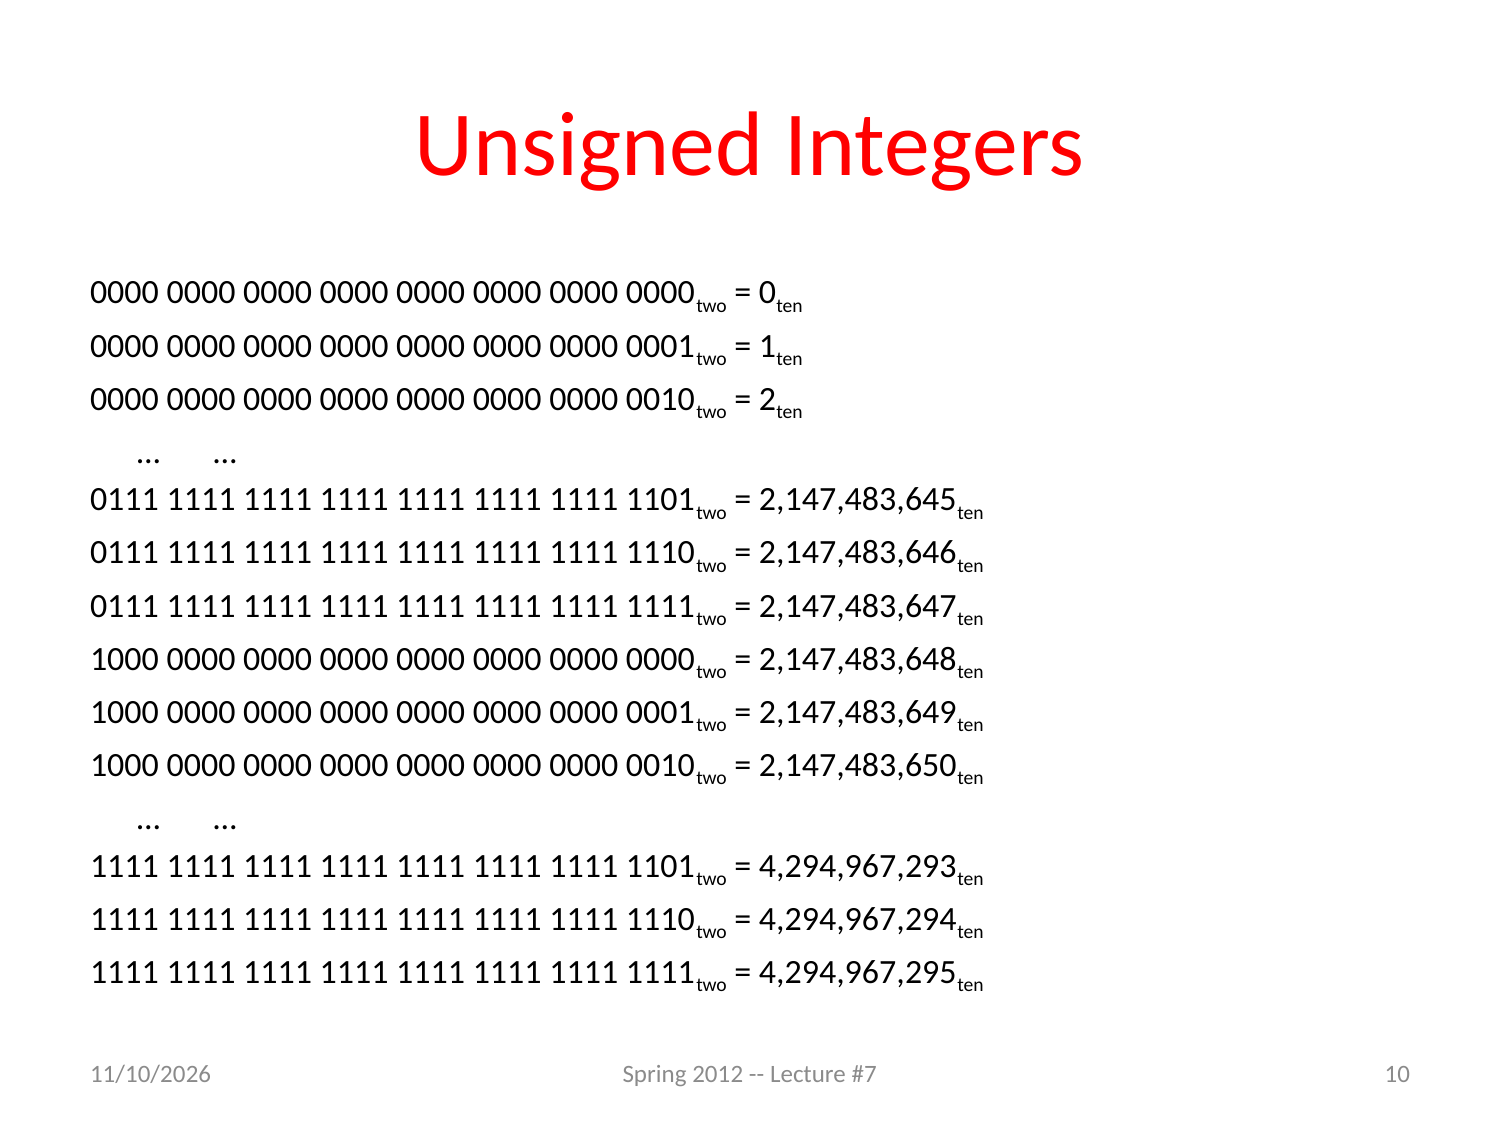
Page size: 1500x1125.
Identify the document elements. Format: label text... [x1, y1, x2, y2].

footer Spring 2012 -- Lecture #7 [512, 1042, 988, 1103]
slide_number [75, 1042, 425, 1103]
title Unsigned Integers [75, 45, 1425, 233]
slide_number 10 [1074, 1042, 1425, 1103]
list 0000 0000 0000 0000 0000 0000 0000 0000two = 0ten 0000 0000 0000 0000 0000 0000 0000 0001two = 1ten 0000 0000 0000 0000 0000 0000 0000 0010two = 2ten ... ... 0111 1111 1111 1111 1111 1111 1111 1101two = 2,147,483,645ten 0111 1111 1111 1111 1111 1111 1111 1110two = 2,147,483,646ten 0111 1111 1111 1111 1111 1111 1111 1111two = 2,147,483,647ten 1000 0000 0000 0000 0000 0000 0000 0000two = 2,147,483,648ten 1000 0000 0000 0000 0000 0000 0000 0001two = 2,147,483,649ten 1000 0000 0000 0000 0000 0000 0000 0010two = 2,147,483,650ten ... ... 1111 1111 1111 1111 1111 1111 1111 1101two = 4,294,967,293ten 1111 1111 1111 1111 1111 1111 1111 1110two = 4,294,967,294ten 1111 1111 1111 1111 1111 1111 1111 1111two = 4,294,967,295ten [75, 262, 1425, 1005]
